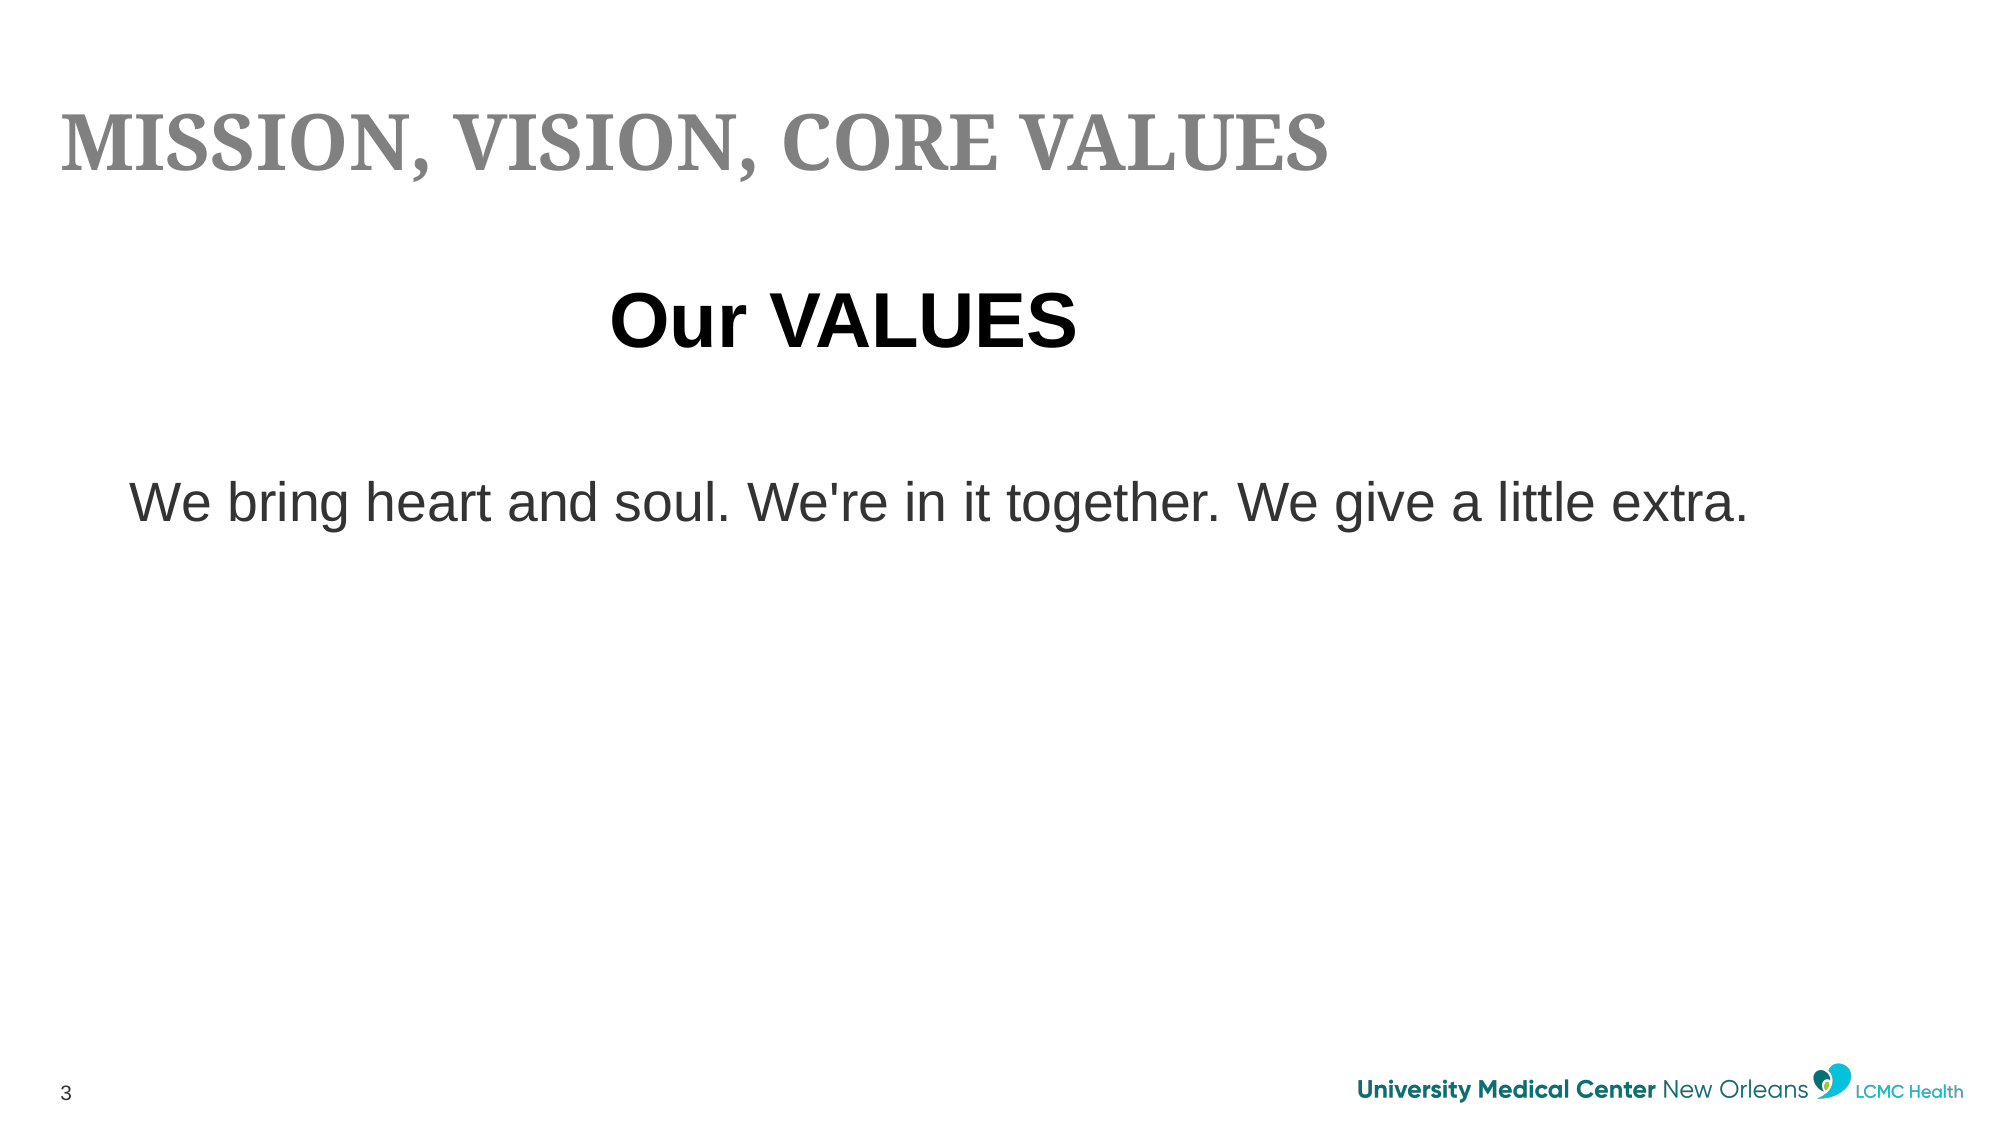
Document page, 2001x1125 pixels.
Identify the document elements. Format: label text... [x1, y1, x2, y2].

picture [1797, 1046, 1980, 1120]
slide_number 3 [60, 1070, 130, 1105]
text_box Our VALUES [294, 262, 1395, 371]
title MISSION, VISION, CORE VALUES [60, 57, 1940, 225]
list We bring heart and soul. We're in it together. We give a little extra. [130, 409, 1797, 1125]
